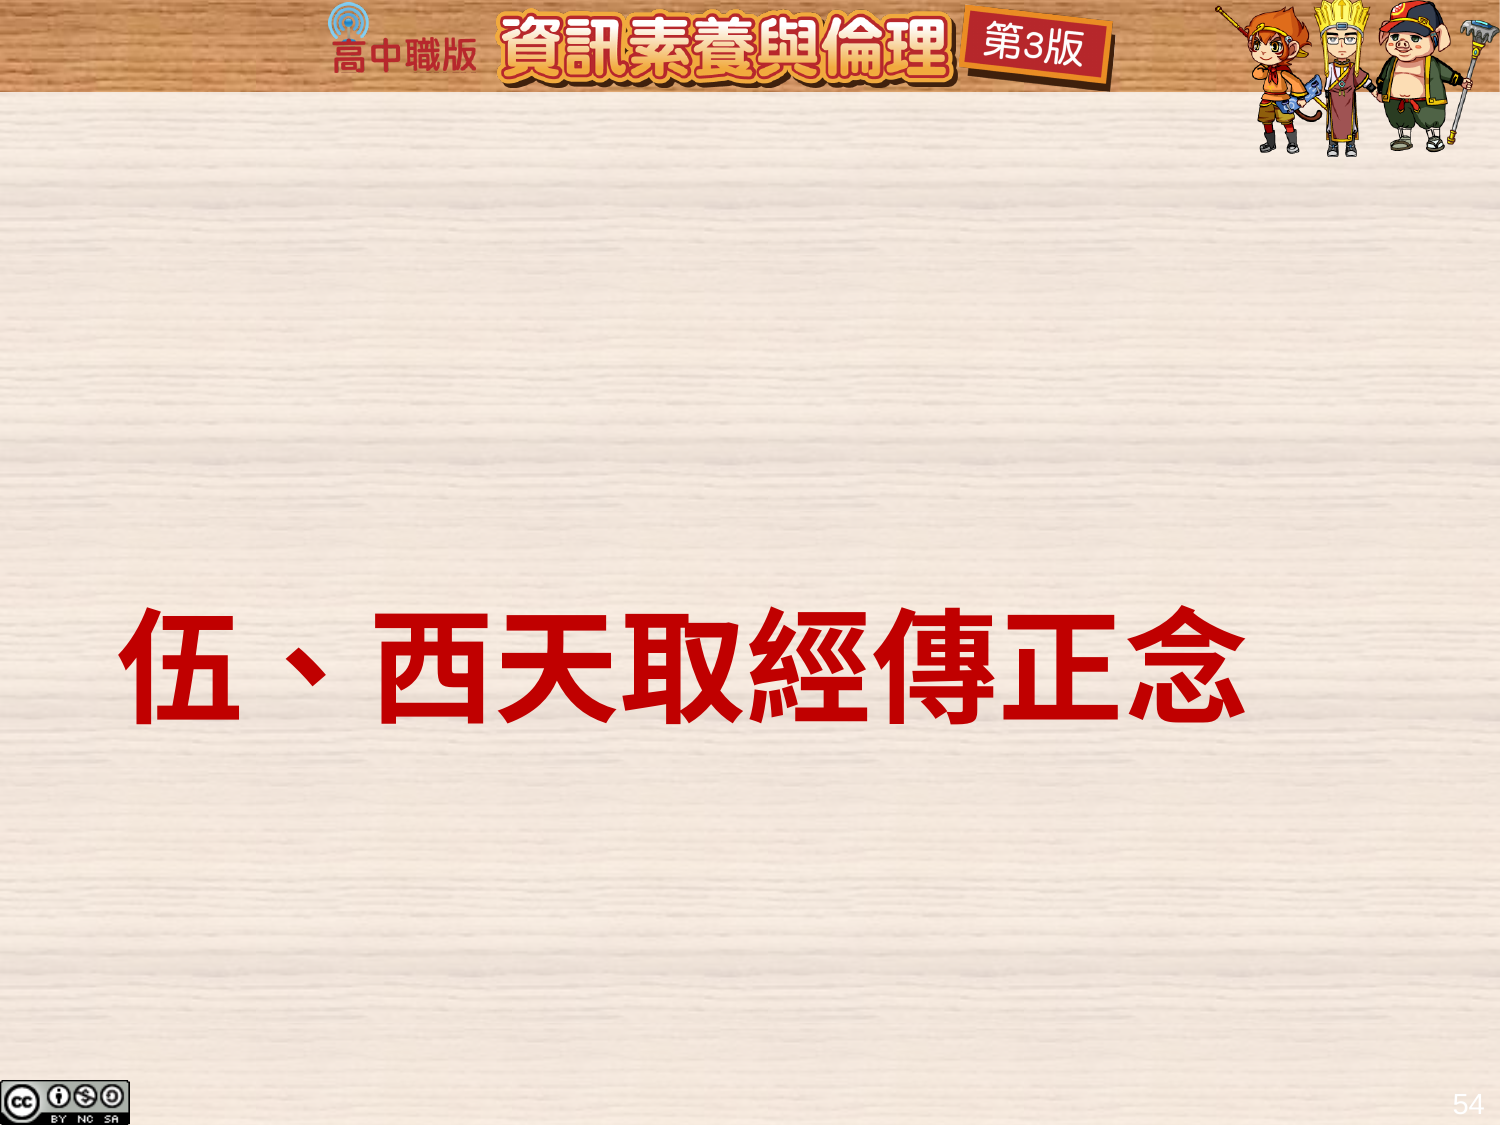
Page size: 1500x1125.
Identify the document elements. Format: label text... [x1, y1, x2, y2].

picture [0, 0, 1500, 157]
picture [0, 1080, 130, 1125]
slide_number 54 [1162, 1080, 1500, 1125]
title 伍、西天取經傳正念 [102, 280, 1397, 749]
